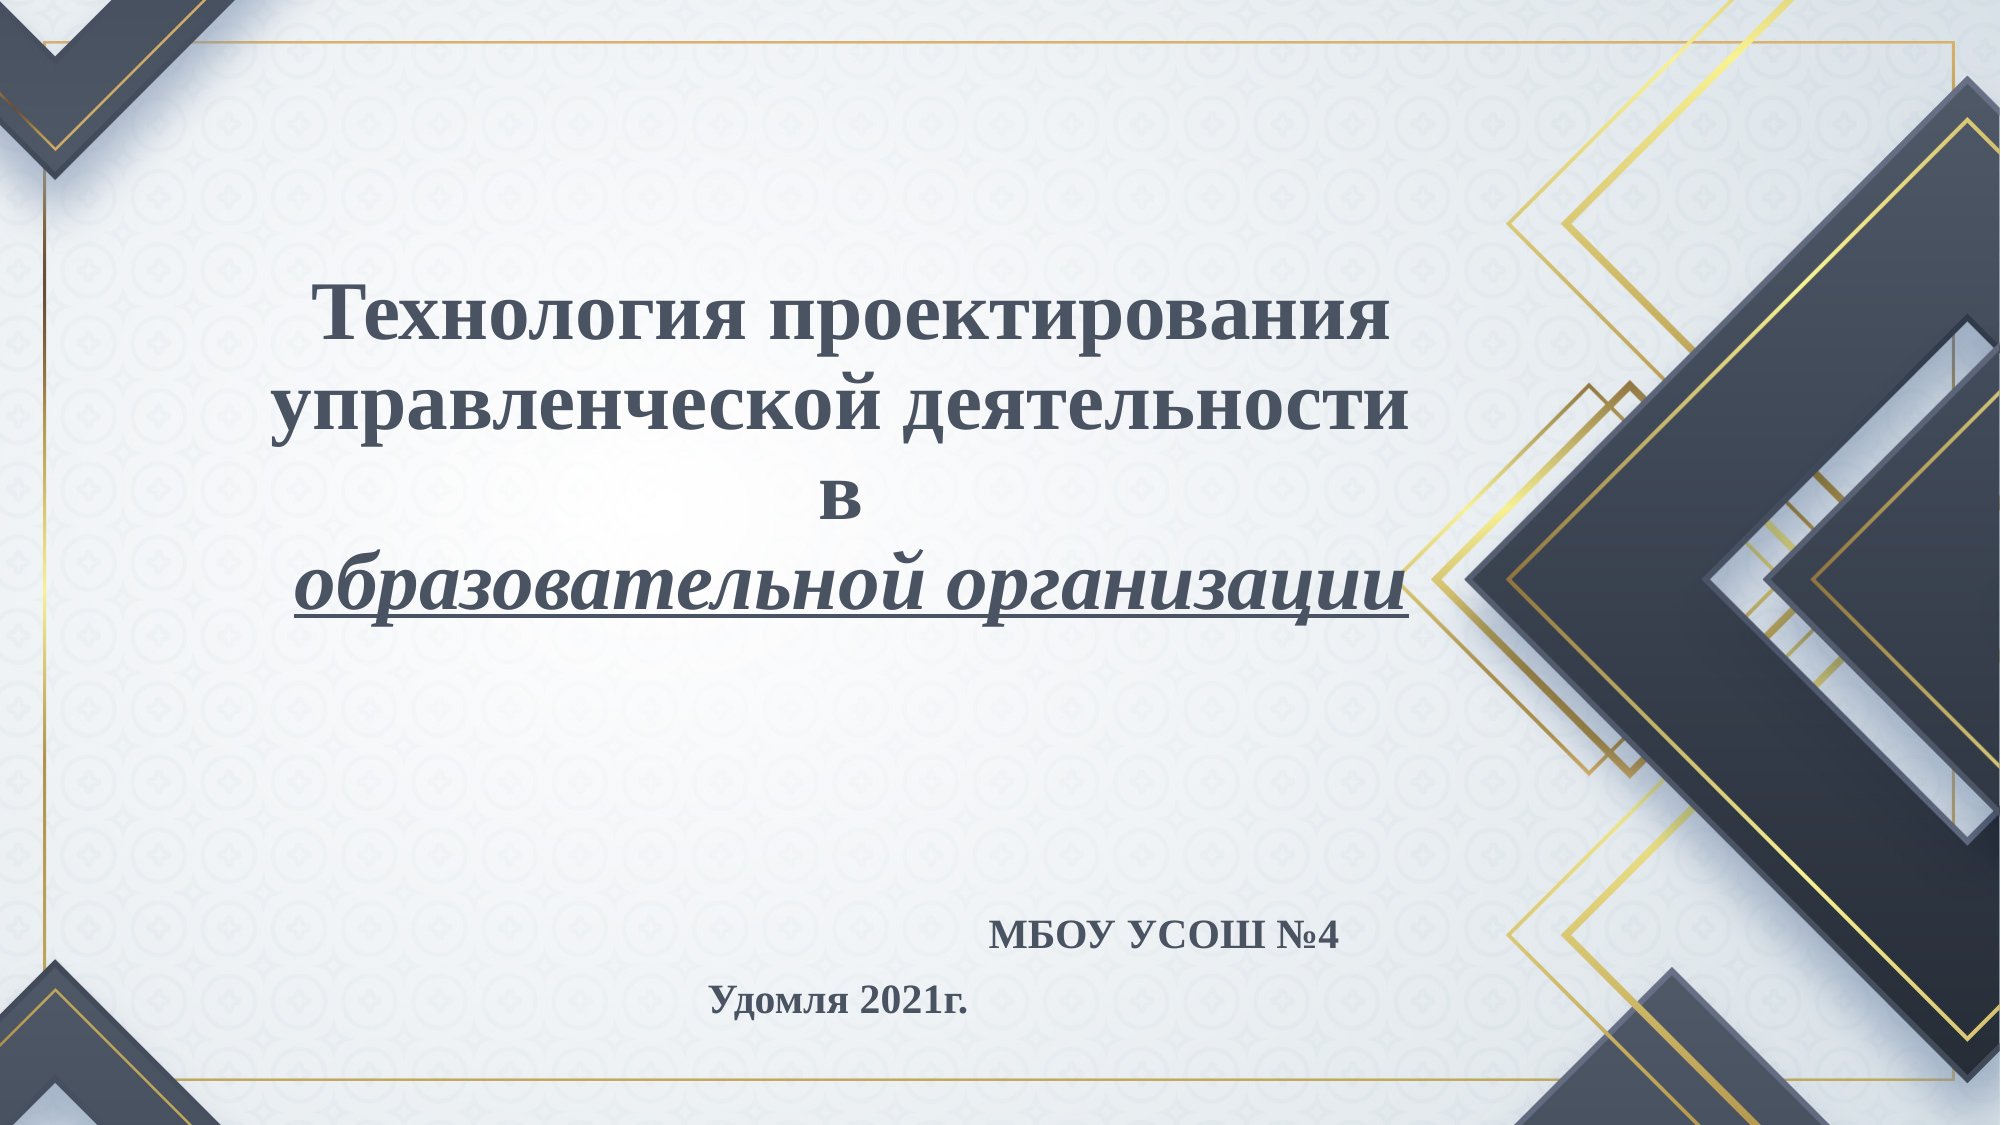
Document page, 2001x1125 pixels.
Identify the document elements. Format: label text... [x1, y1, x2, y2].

subtitle МБОУ УСОШ №4 Удомля 2021г. [321, 767, 1355, 1040]
title Технология проектирования управленческой деятельности в образовательной организации [148, 186, 1555, 735]
picture [0, 0, 2000, 1125]
